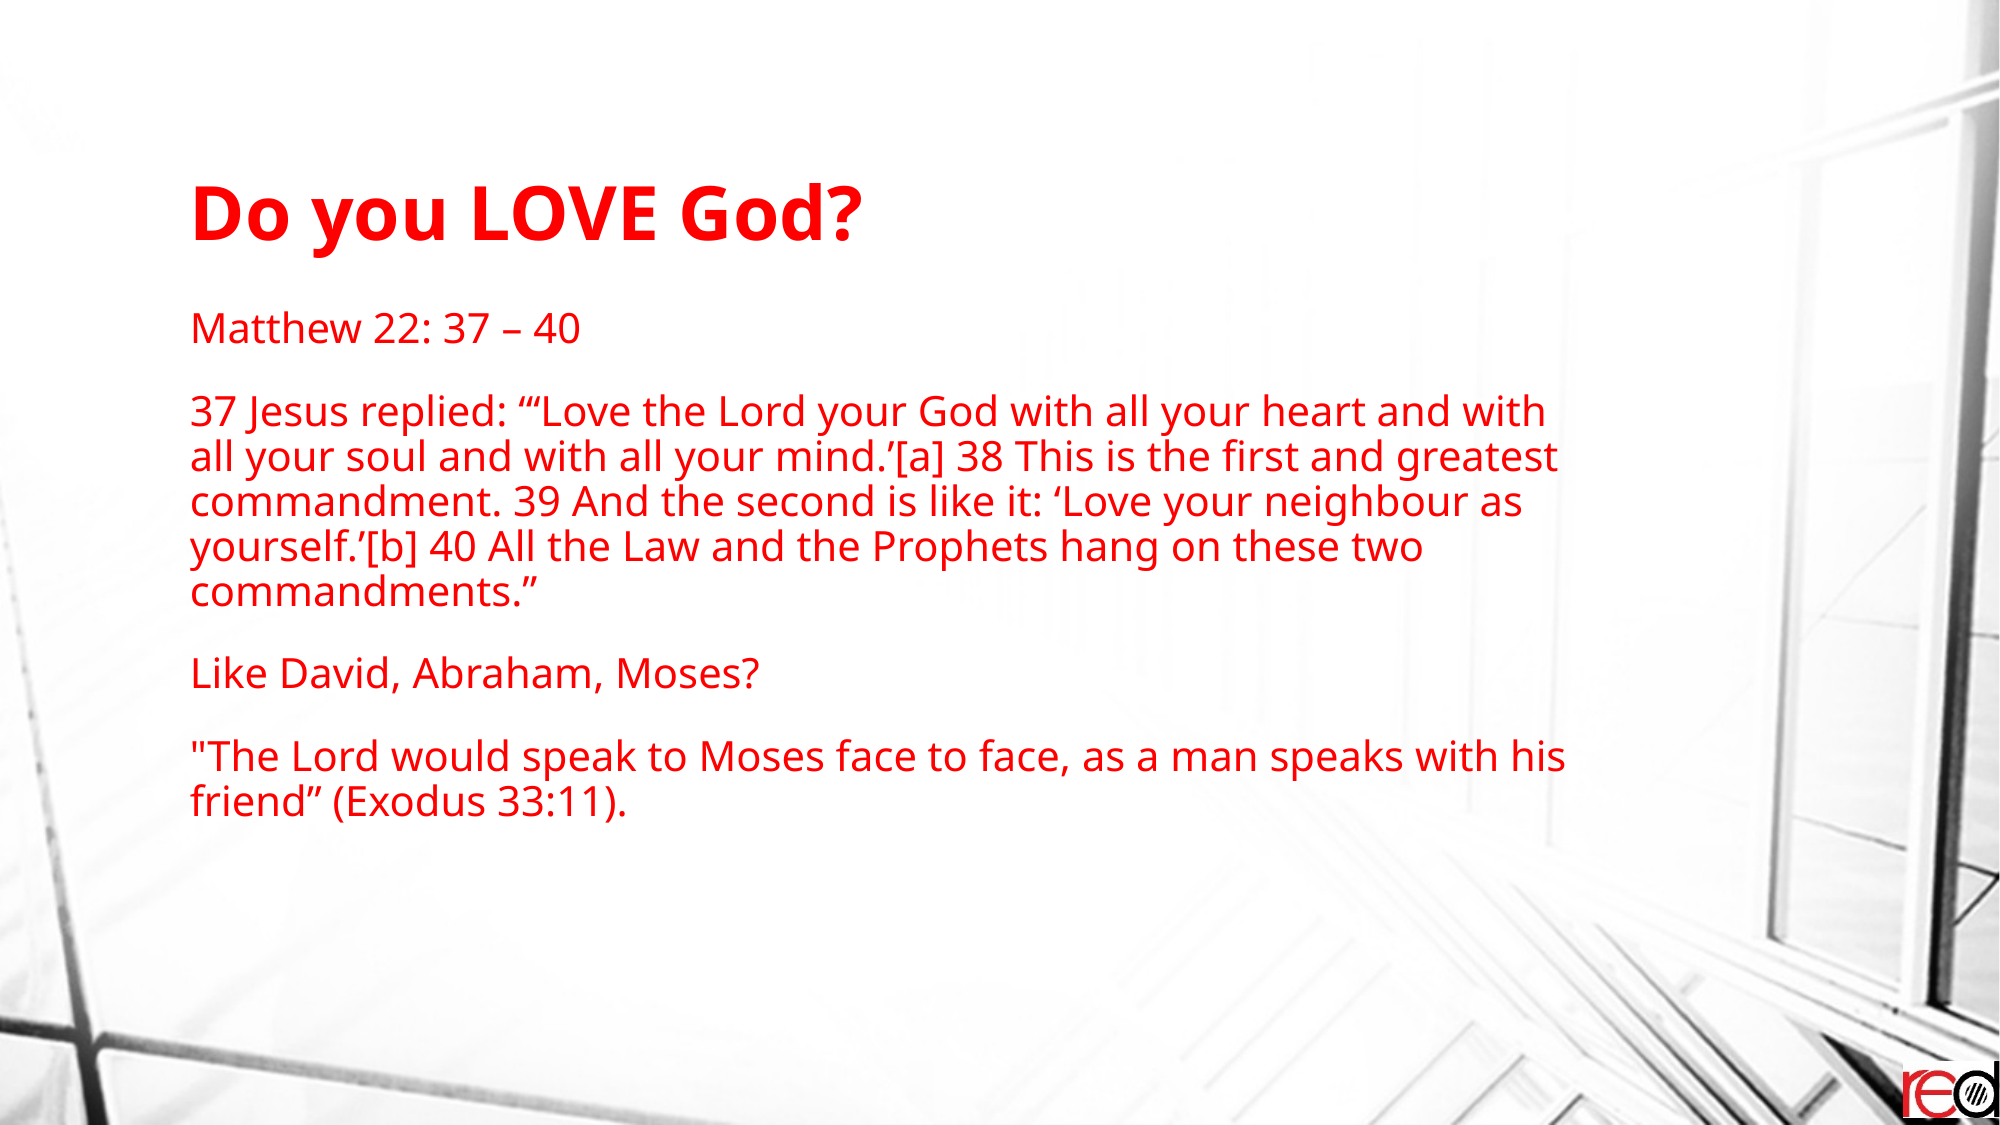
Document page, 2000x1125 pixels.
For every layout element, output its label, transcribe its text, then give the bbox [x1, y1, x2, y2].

picture [0, 0, 2000, 1125]
list Matthew 22: 37 – 40 37 Jesus replied: “‘Love the Lord your God with all your heart and with all your soul and with all your mind.’[a] 38 This is the first and greatest commandment. 39 And the second is like it: ‘Love your neighbour as yourself.’[b] 40 All the Law and the Prophets hang on these two commandments.” Like David, Abraham, Moses? "The Lord would speak to Moses face to face, as a man speaks with his friend” (Exodus 33:11). [174, 299, 1600, 988]
title Do you LOVE God? [174, 87, 1600, 263]
